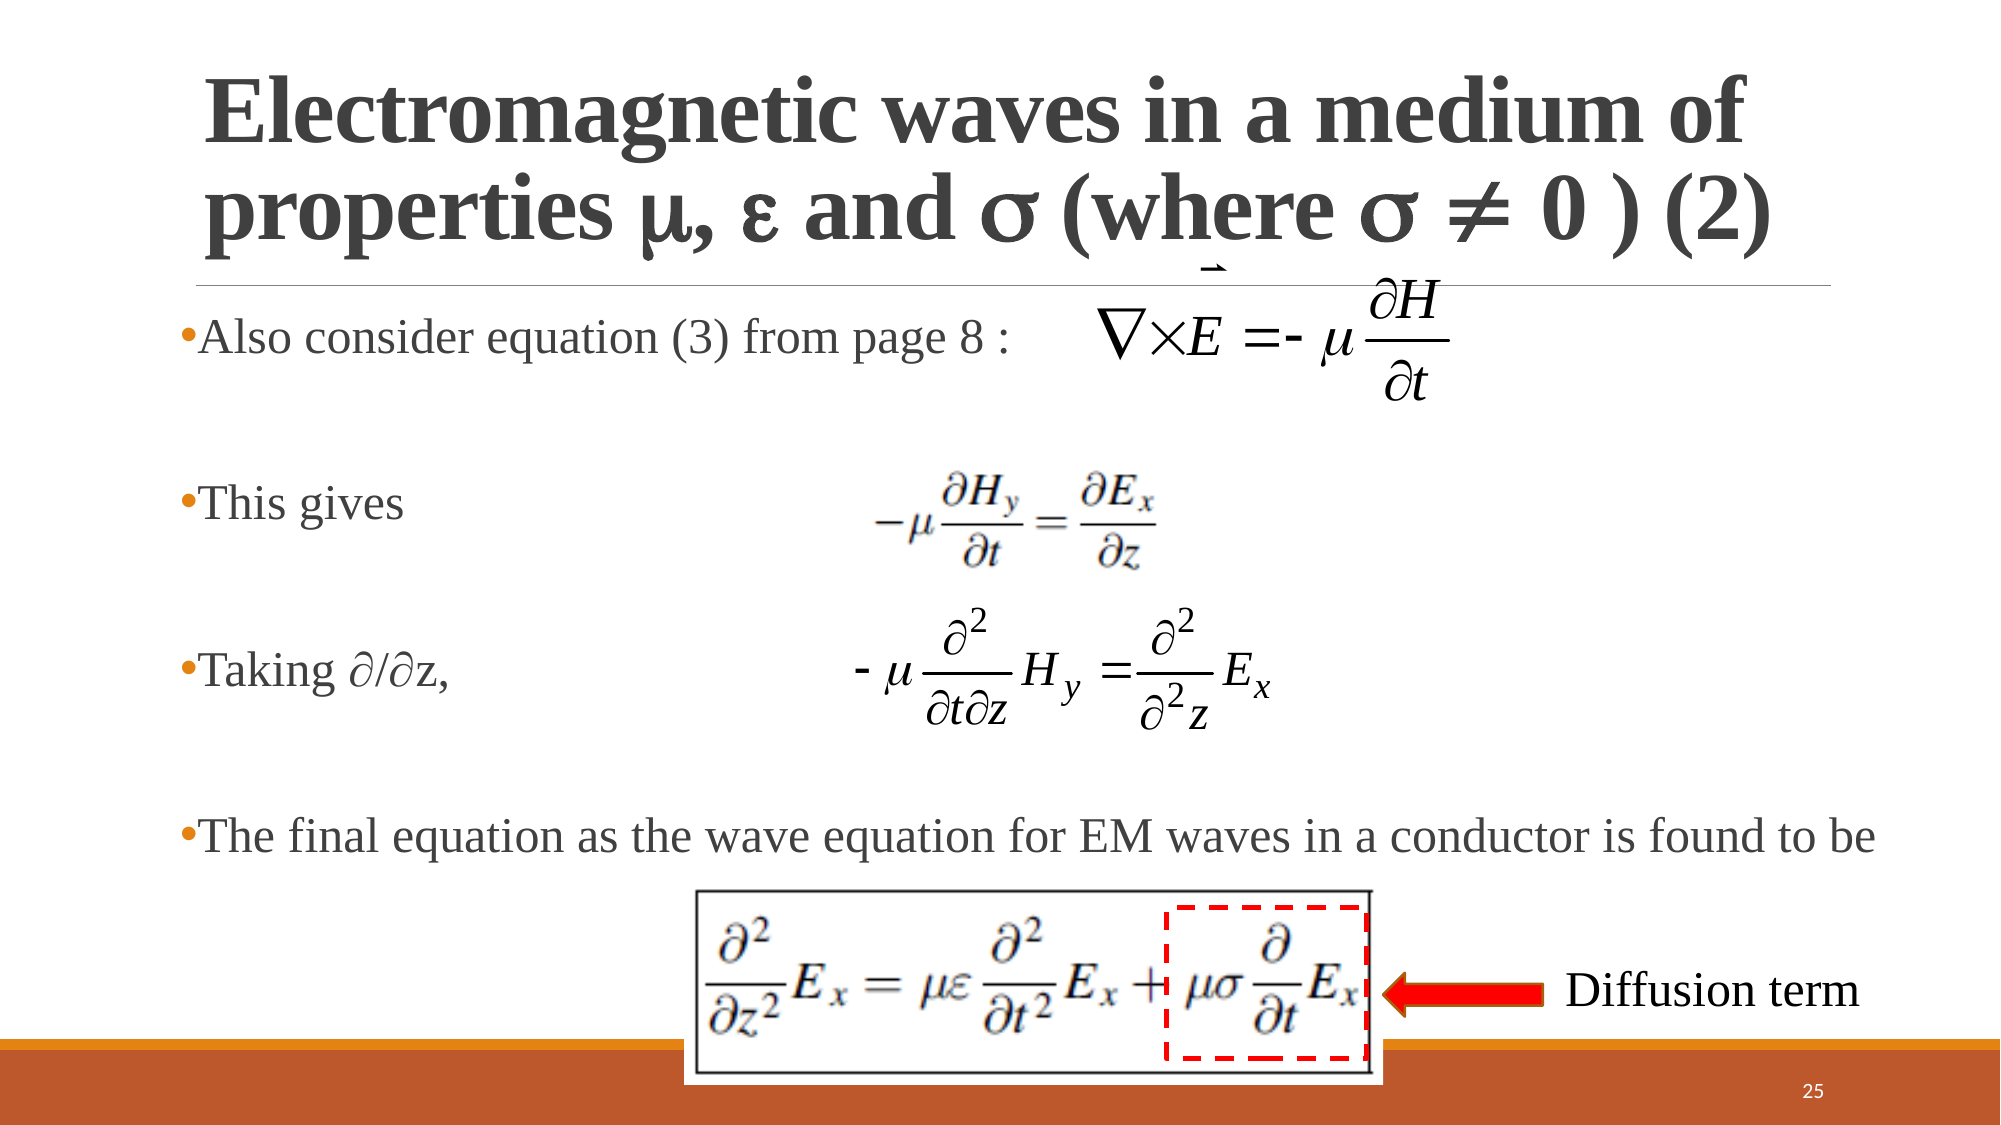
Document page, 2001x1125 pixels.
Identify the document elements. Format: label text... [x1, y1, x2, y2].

slide_number 25 [1624, 1059, 1840, 1120]
picture [683, 876, 1384, 1085]
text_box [1089, 252, 1460, 415]
text_box Electromagnetic waves in a medium of properties ,  and  (where   0 ) (2) [189, 29, 1840, 268]
picture [825, 430, 1204, 597]
list Also consider equation (3) from page 8 : This gives Taking /z, The final equation as the wave equation for EM waves in a conductor is found to be [180, 302, 1898, 963]
text_box [1392, 971, 1545, 1018]
text_box Diffusion term [1550, 948, 1951, 1024]
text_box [846, 594, 1279, 740]
